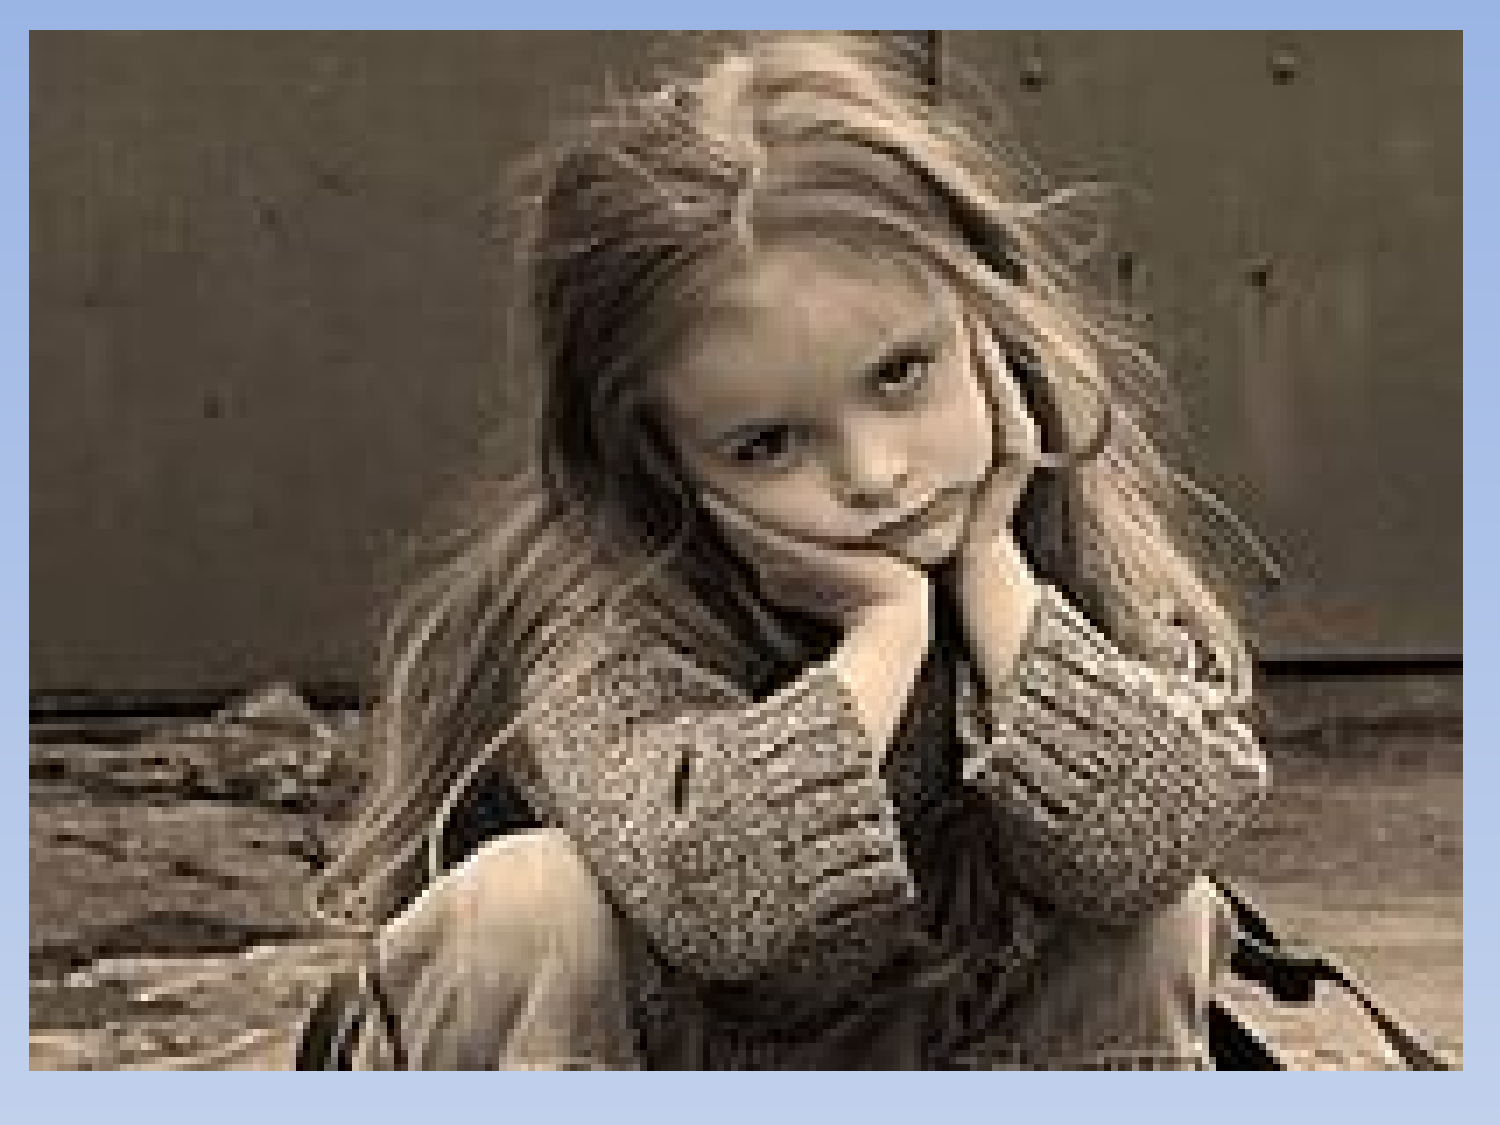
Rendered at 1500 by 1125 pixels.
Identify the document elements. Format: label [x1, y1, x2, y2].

picture [29, 30, 1464, 1071]
